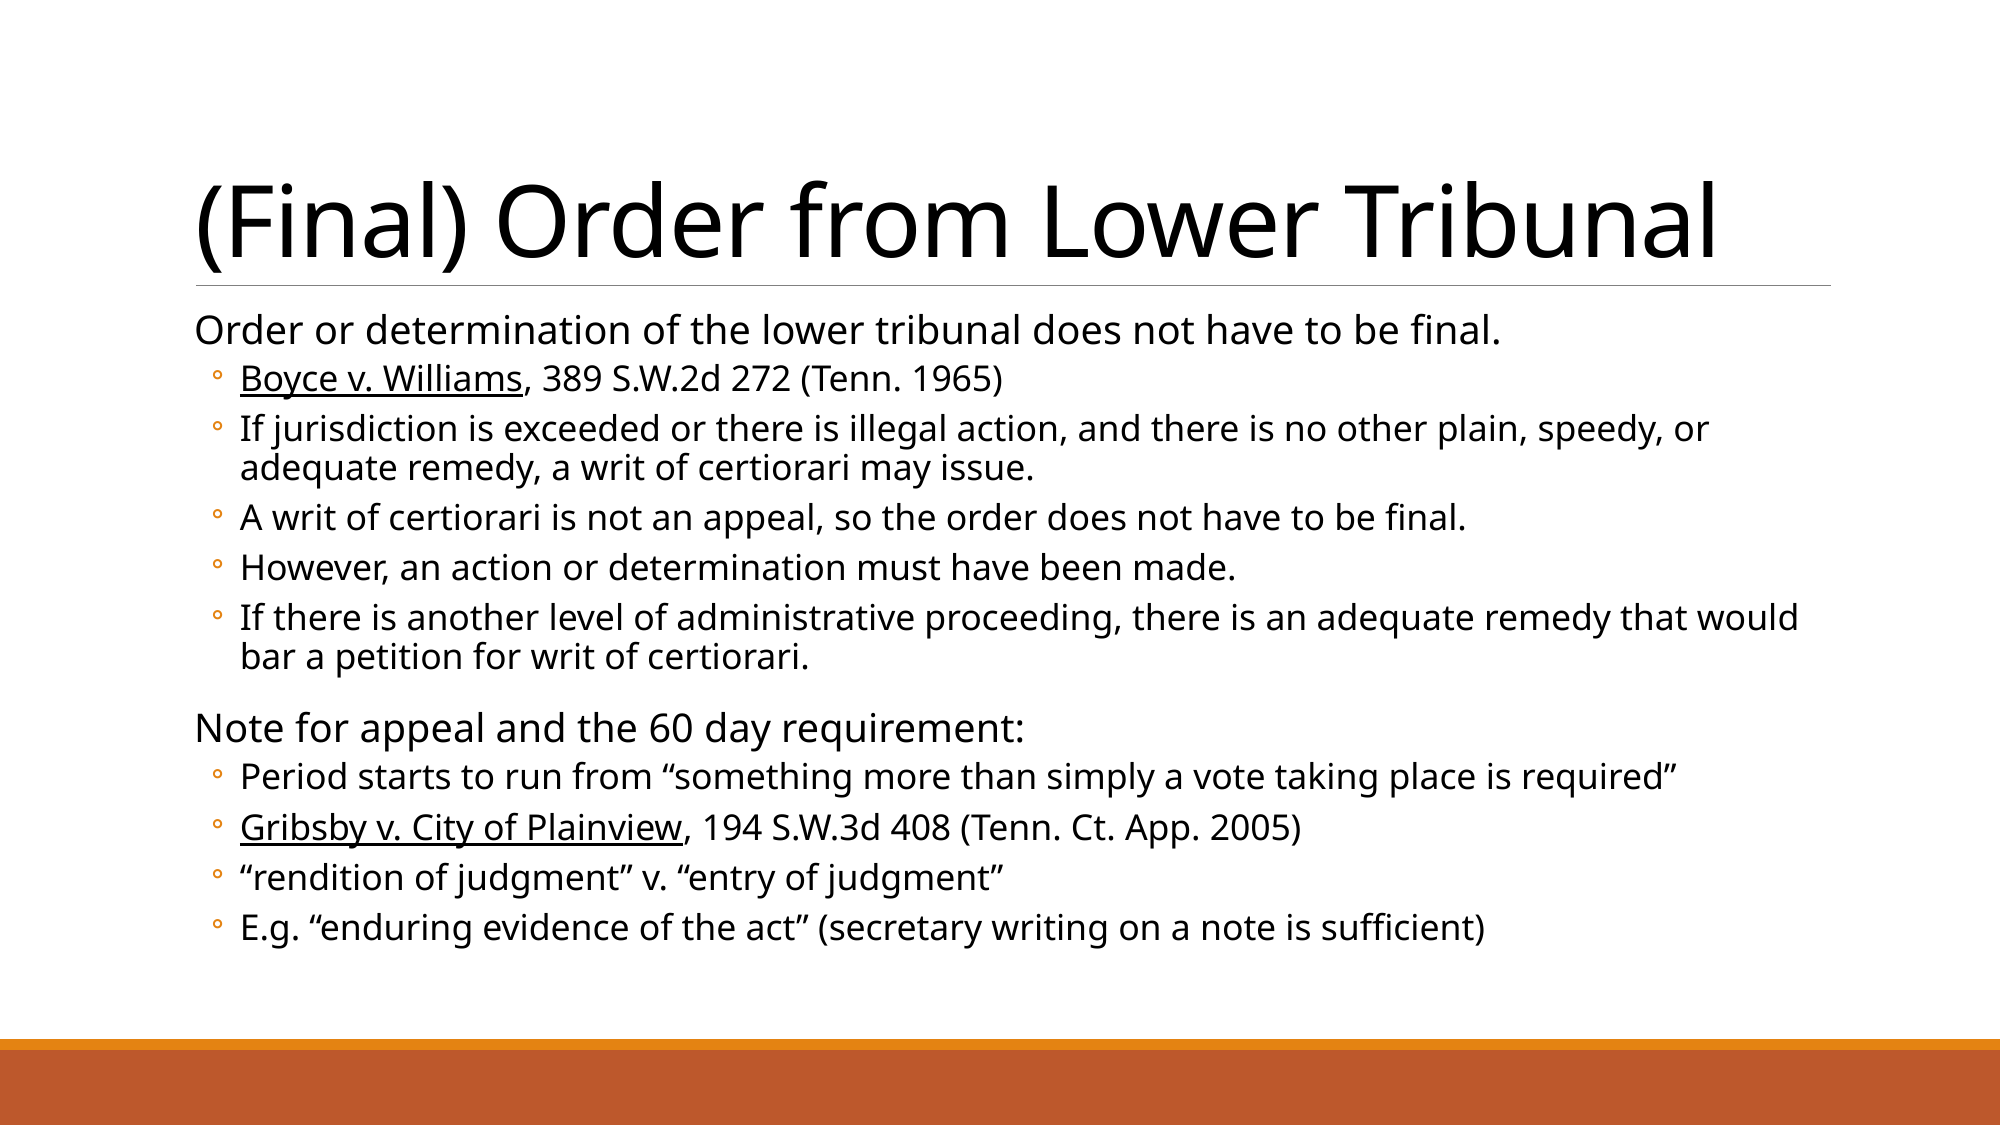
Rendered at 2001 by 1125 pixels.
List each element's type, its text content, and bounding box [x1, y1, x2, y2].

list Order or determination of the lower tribunal does not have to be final. Boyce v. Williams, 389 S.W.2d 272 (Tenn. 1965) If jurisdiction is exceeded or there is illegal action, and there is no other plain, speedy, or adequate remedy, a writ of certiorari may issue. A writ of certiorari is not an appeal, so the order does not have to be final. However, an action or determination must have been made. If there is another level of administrative proceeding, there is an adequate remedy that would bar a petition for writ of certiorari. Note for appeal and the 60 day requirement: Period starts to run from “something more than simply a vote taking place is required” Gribsby v. City of Plainview, 194 S.W.3d 408 (Tenn. Ct. App. 2005) “rendition of judgment” v. “entry of judgment” E.g. “enduring evidence of the act” (secretary writing on a note is sufficient) [180, 302, 1830, 963]
title (Final) Order from Lower Tribunal [180, 47, 1830, 285]
